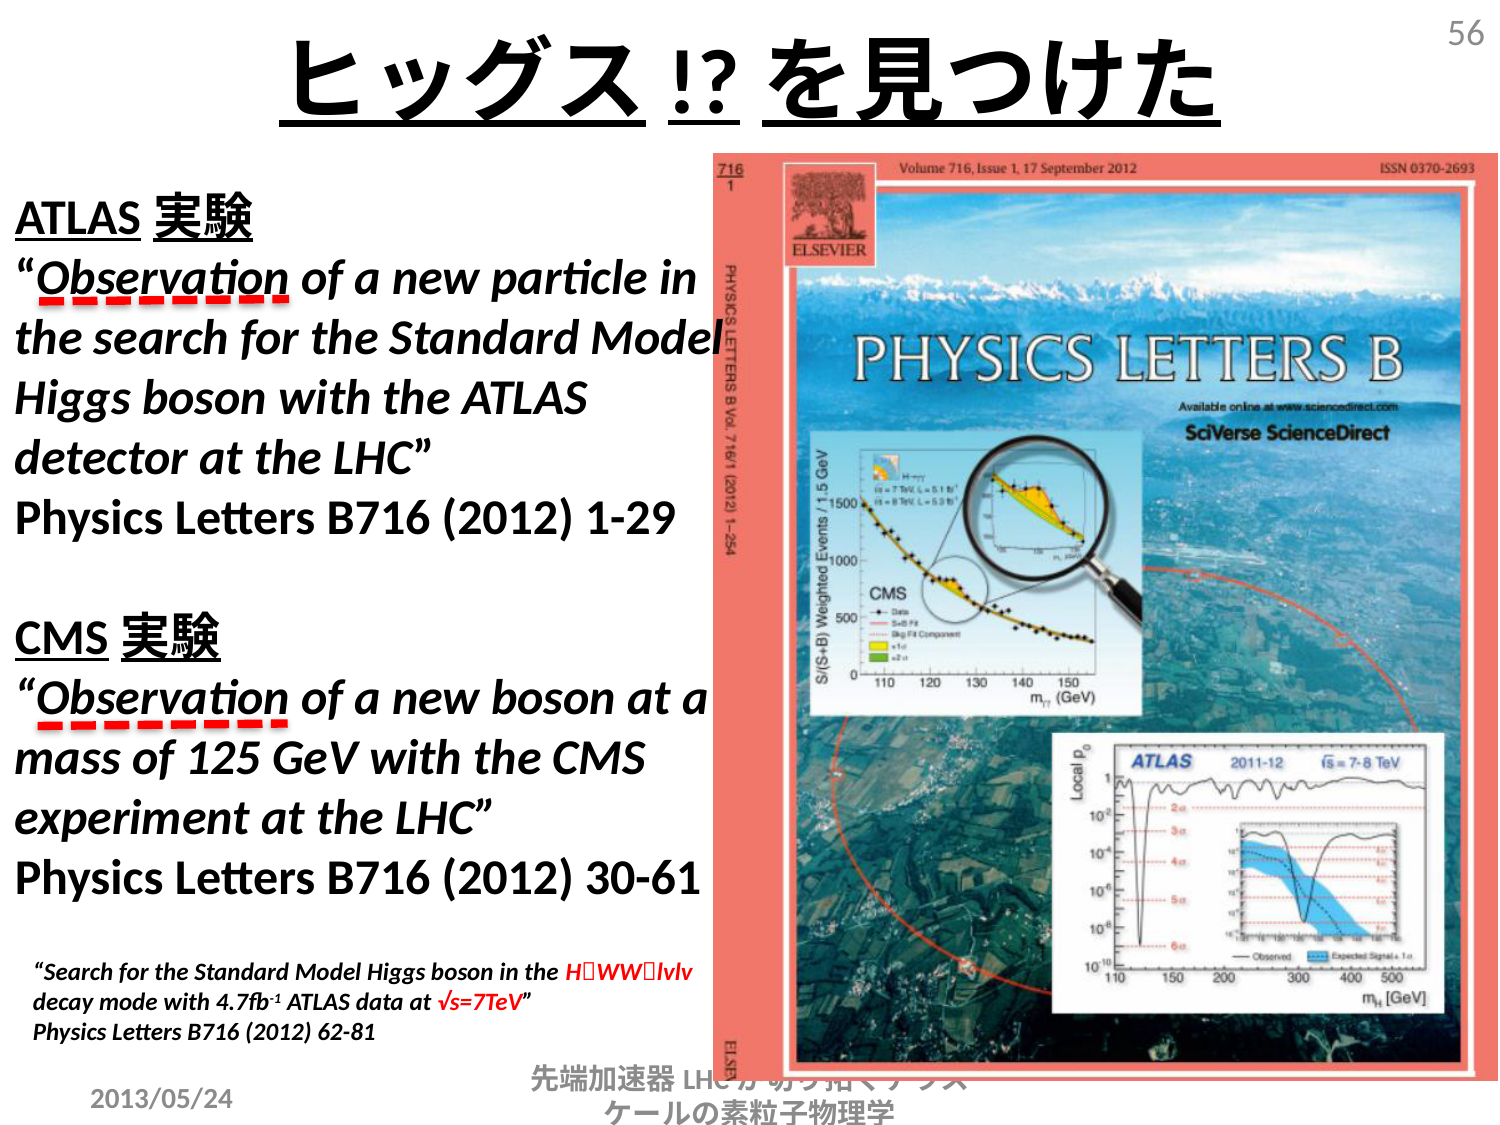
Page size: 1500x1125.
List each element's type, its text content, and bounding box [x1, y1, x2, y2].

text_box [37, 723, 288, 727]
title ヒッグス!?を見つけた [75, 0, 1425, 154]
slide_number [75, 1067, 425, 1125]
slide_number 56 [1149, 0, 1500, 60]
footer 先端加速器LHCが切り拓くテラスケールの素粒子物理学 [512, 1065, 988, 1125]
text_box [38, 298, 290, 302]
picture [713, 153, 1498, 1081]
text_box ATLAS実験 “Observation of a new particle in the search for the Standard Model Higgs boson with the ATLAS detector at the LHC” Physics Letters B716 (2012) 1-29 CMS実験 “Observation of a new boson at a mass of 125 GeV with the CMS experiment at the LHC” Physics Letters B716 (2012) 30-61 [0, 177, 708, 912]
text_box “Search for the Standard Model Higgs boson in the HWWlvlv decay mode with 4.7fb-1 ATLAS data at √s=7TeV” Physics Letters B716 (2012) 62-81 [18, 948, 708, 1054]
